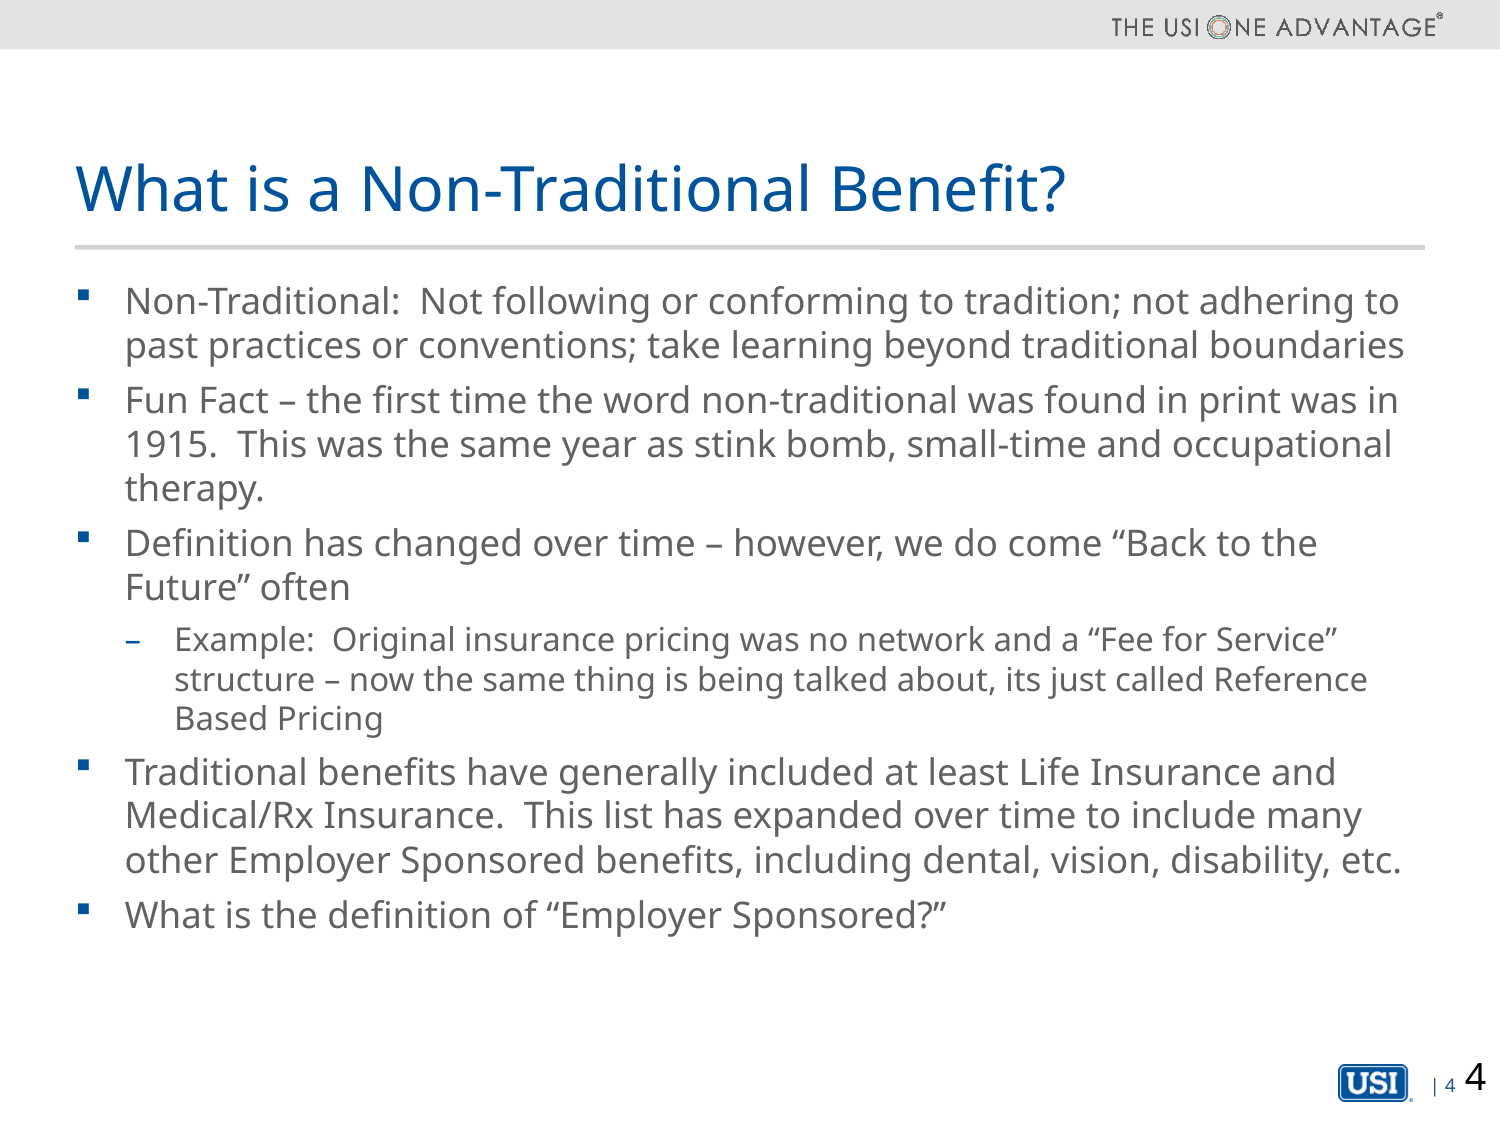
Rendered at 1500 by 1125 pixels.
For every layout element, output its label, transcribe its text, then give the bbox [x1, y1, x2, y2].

title What is a Non-Traditional Benefit? [75, 67, 1425, 233]
picture [1111, 12, 1443, 43]
list Non-Traditional: Not following or conforming to tradition; not adhering to past practices or conventions; take learning beyond traditional boundaries Fun Fact – the first time the word non-traditional was found in print was in 1915. This was the same year as stink bomb, small-time and occupational therapy. Definition has changed over time – however, we do come “Back to the Future” often Example: Original insurance pricing was no network and a “Fee for Service” structure – now the same thing is being talked about, its just called Reference Based Pricing Traditional benefits have generally included at least Life Insurance and Medical/Rx Insurance. This list has expanded over time to include many other Employer Sponsored benefits, including dental, vision, disability, etc. What is the definition of “Employer Sponsored?” [75, 269, 1425, 1028]
slide_number 3 [1449, 1045, 1500, 1106]
picture [1338, 1064, 1413, 1102]
